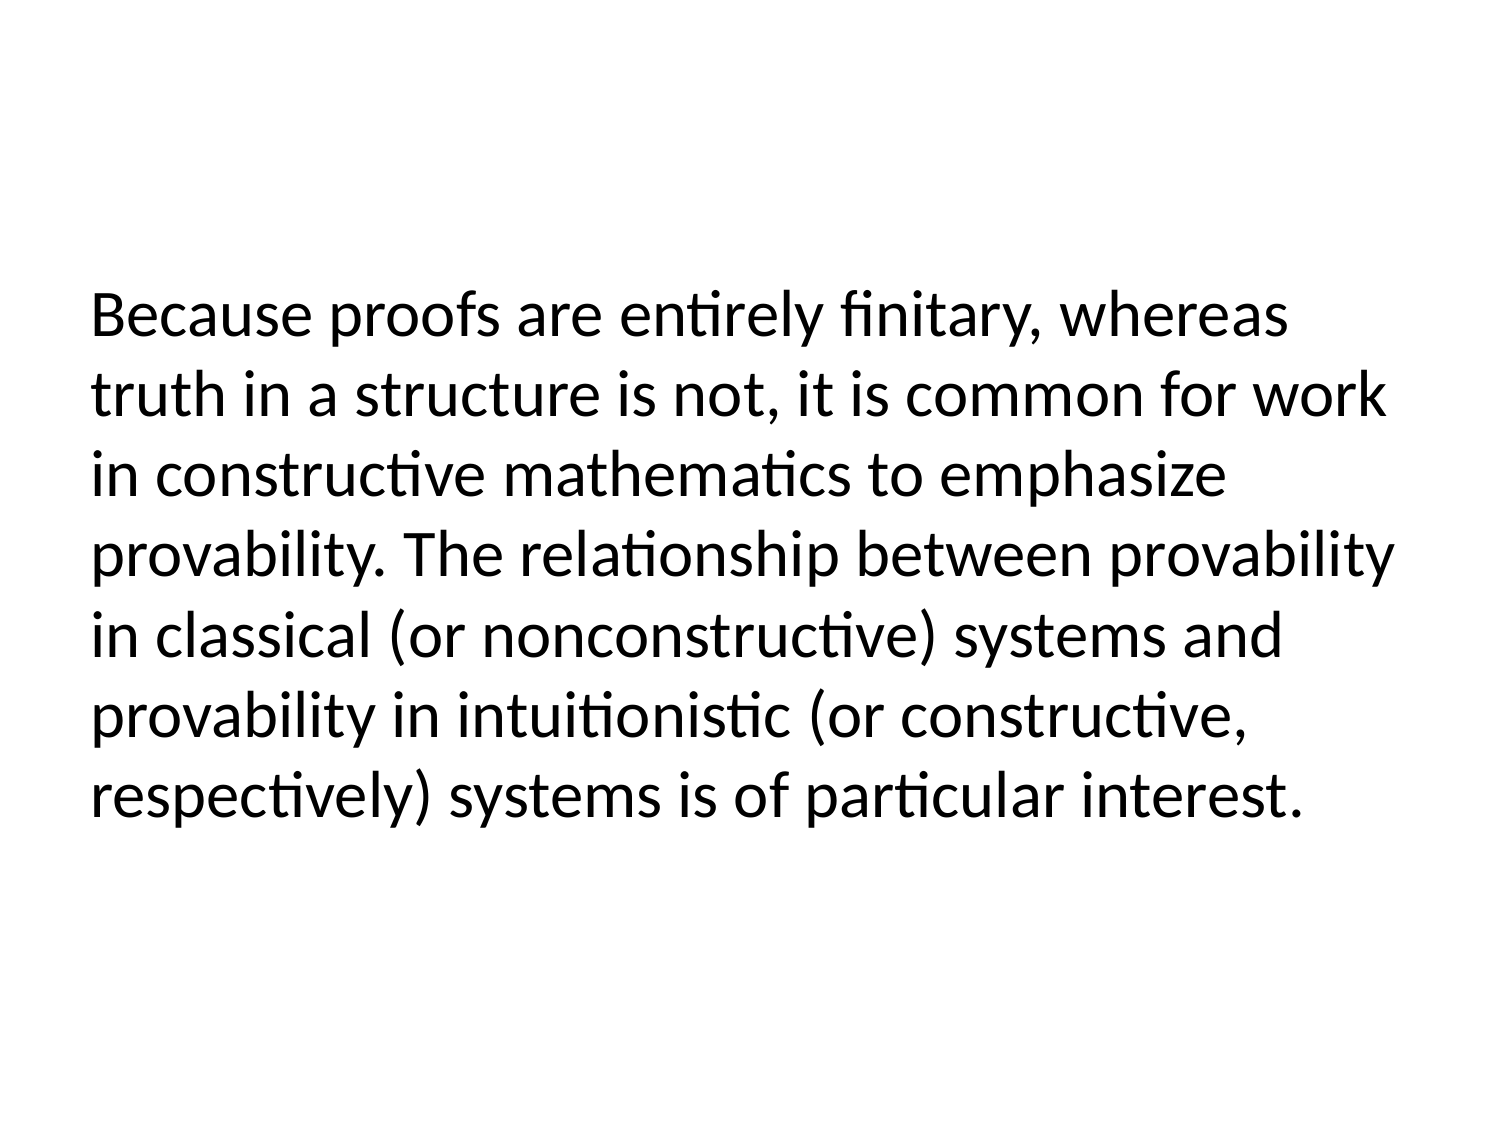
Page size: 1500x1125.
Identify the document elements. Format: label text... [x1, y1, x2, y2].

list Because proofs are entirely finitary, whereas truth in a structure is not, it is common for work in constructive mathematics to emphasize provability. The relationship between provability in classical (or nonconstructive) systems and provability in intuitionistic (or constructive, respectively) systems is of particular interest. [75, 262, 1425, 1005]
